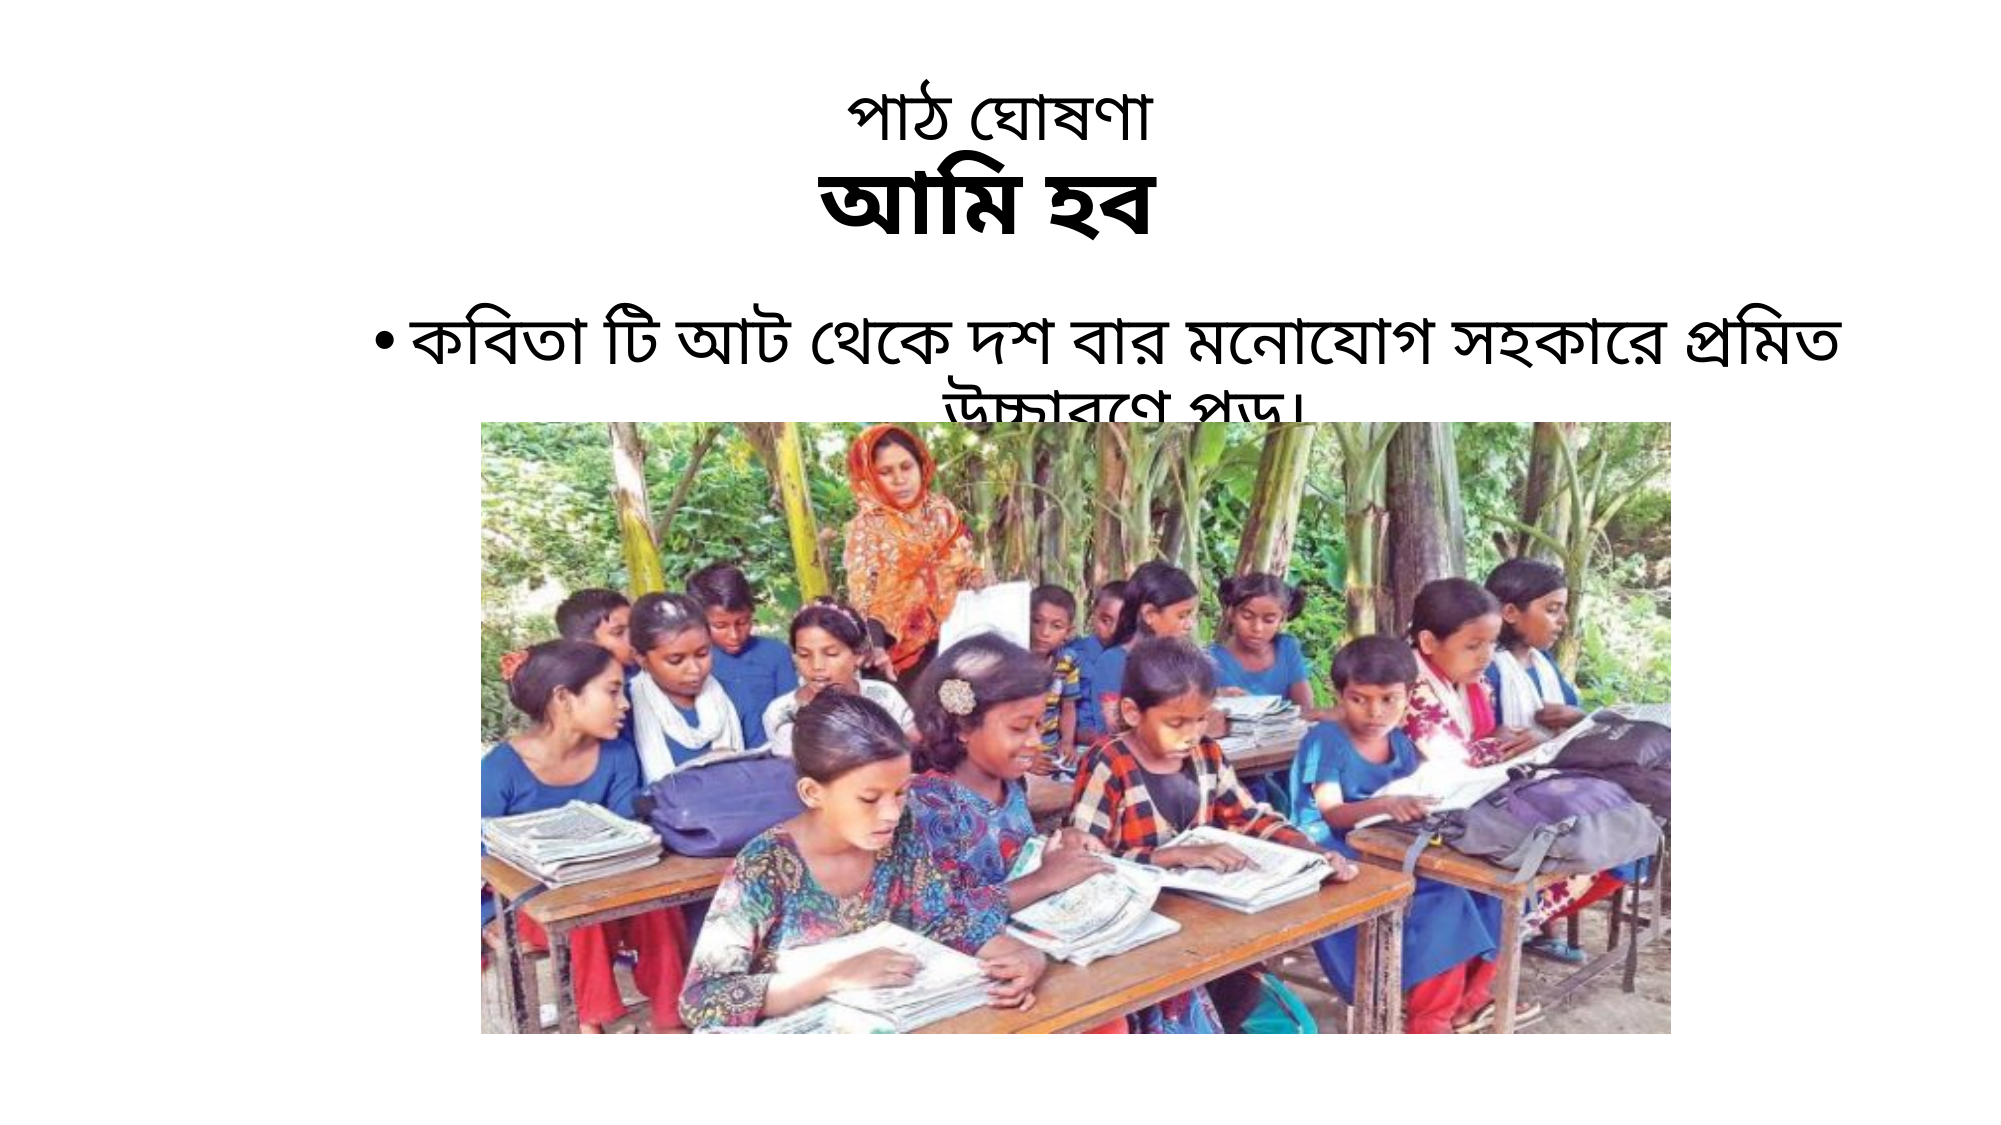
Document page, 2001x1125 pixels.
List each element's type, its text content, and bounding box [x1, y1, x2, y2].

title পাঠ ঘোষণা আমি হব [137, 59, 1863, 278]
picture [481, 422, 1671, 1034]
list কবিতা টি আট থেকে দশ বার মনোযোগ সহকারে প্রমিত উচ্চারণে পড়। [137, 299, 1928, 1112]
